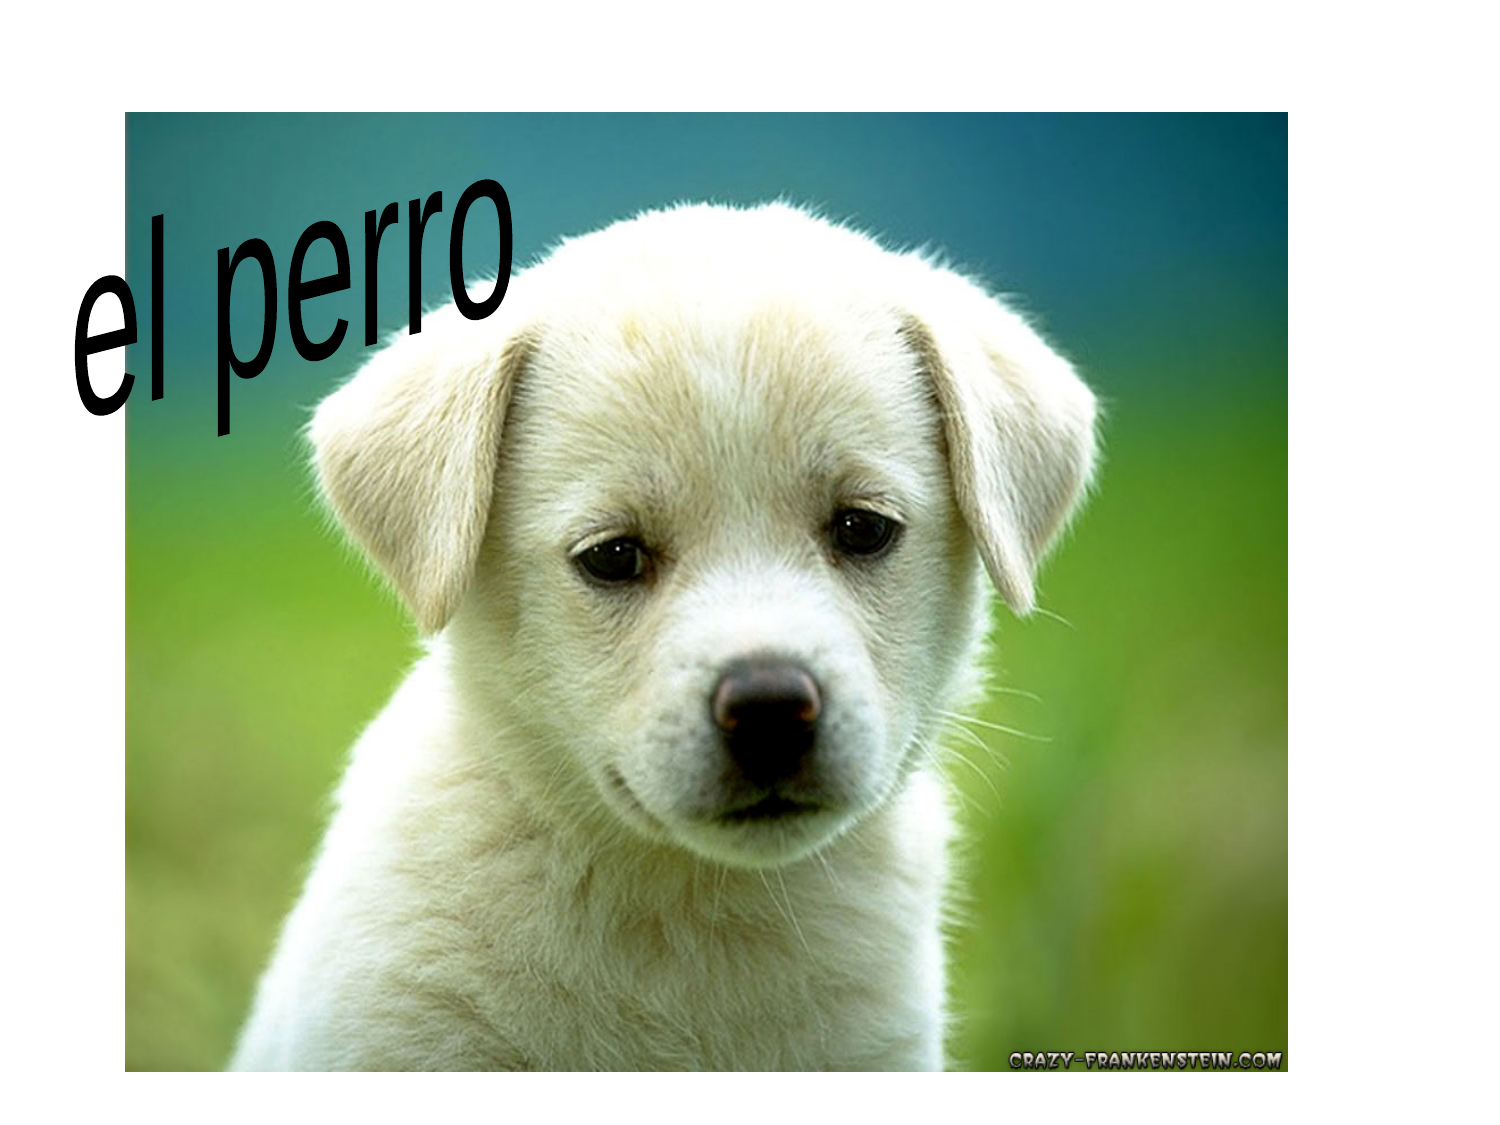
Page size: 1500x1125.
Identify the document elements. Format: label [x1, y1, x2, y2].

picture [124, 112, 1288, 1073]
